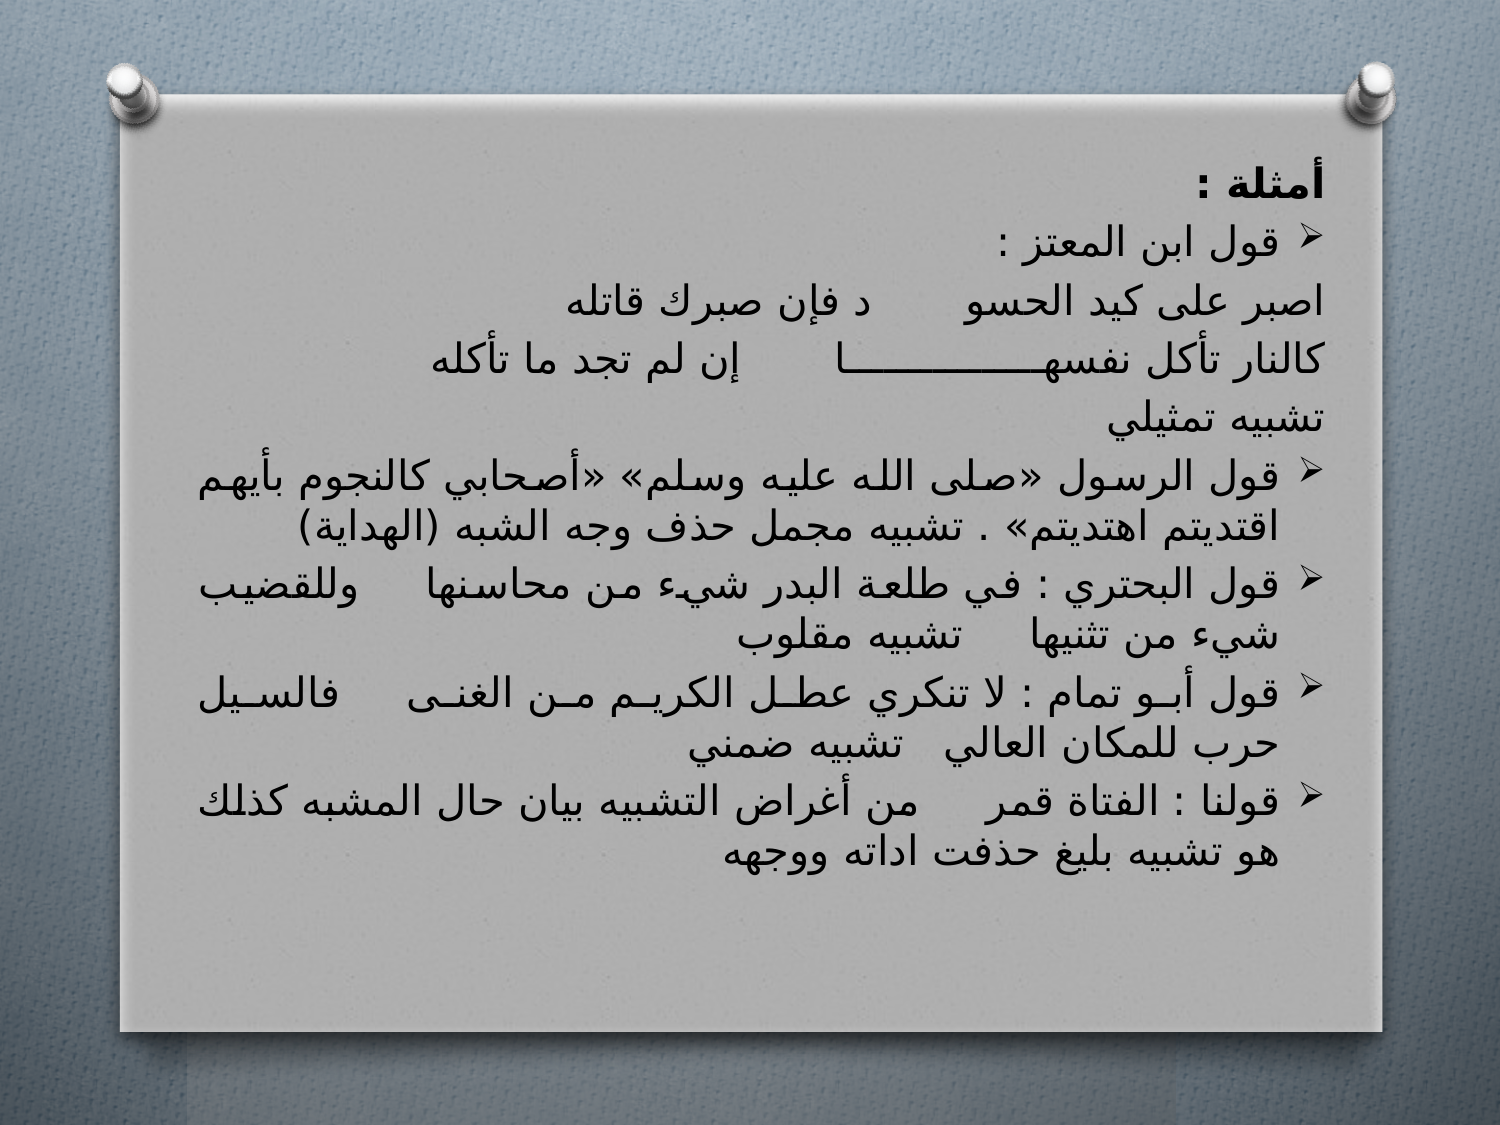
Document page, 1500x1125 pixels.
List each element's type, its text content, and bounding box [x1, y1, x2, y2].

list أمثلة : قول ابن المعتز : اصبر على كيد الحسو د فإن صبرك قاتله كالنار تأكل نفسهــــــــــــــــا إن لم تجد ما تأكله تشبيه تمثيلي قول الرسول «صلى الله عليه وسلم» «أصحابي كالنجوم بأيهم اقتديتم اهتديتم» . تشبيه مجمل حذف وجه الشبه (الهداية) قول البحتري : في طلعة البدر شيء من محاسنها وللقضيب شيء من تثنيها تشبيه مقلوب قول أبو تمام : لا تنكري عطل الكريم من الغنى فالسيل حرب للمكان العالي تشبيه ضمني قولنا : الفتاة قمر من أغراض التشبيه بيان حال المشبه كذلك هو تشبيه بليغ حذفت اداته ووجهه [183, 149, 1341, 988]
picture [75, 29, 198, 153]
picture [1317, 35, 1439, 156]
